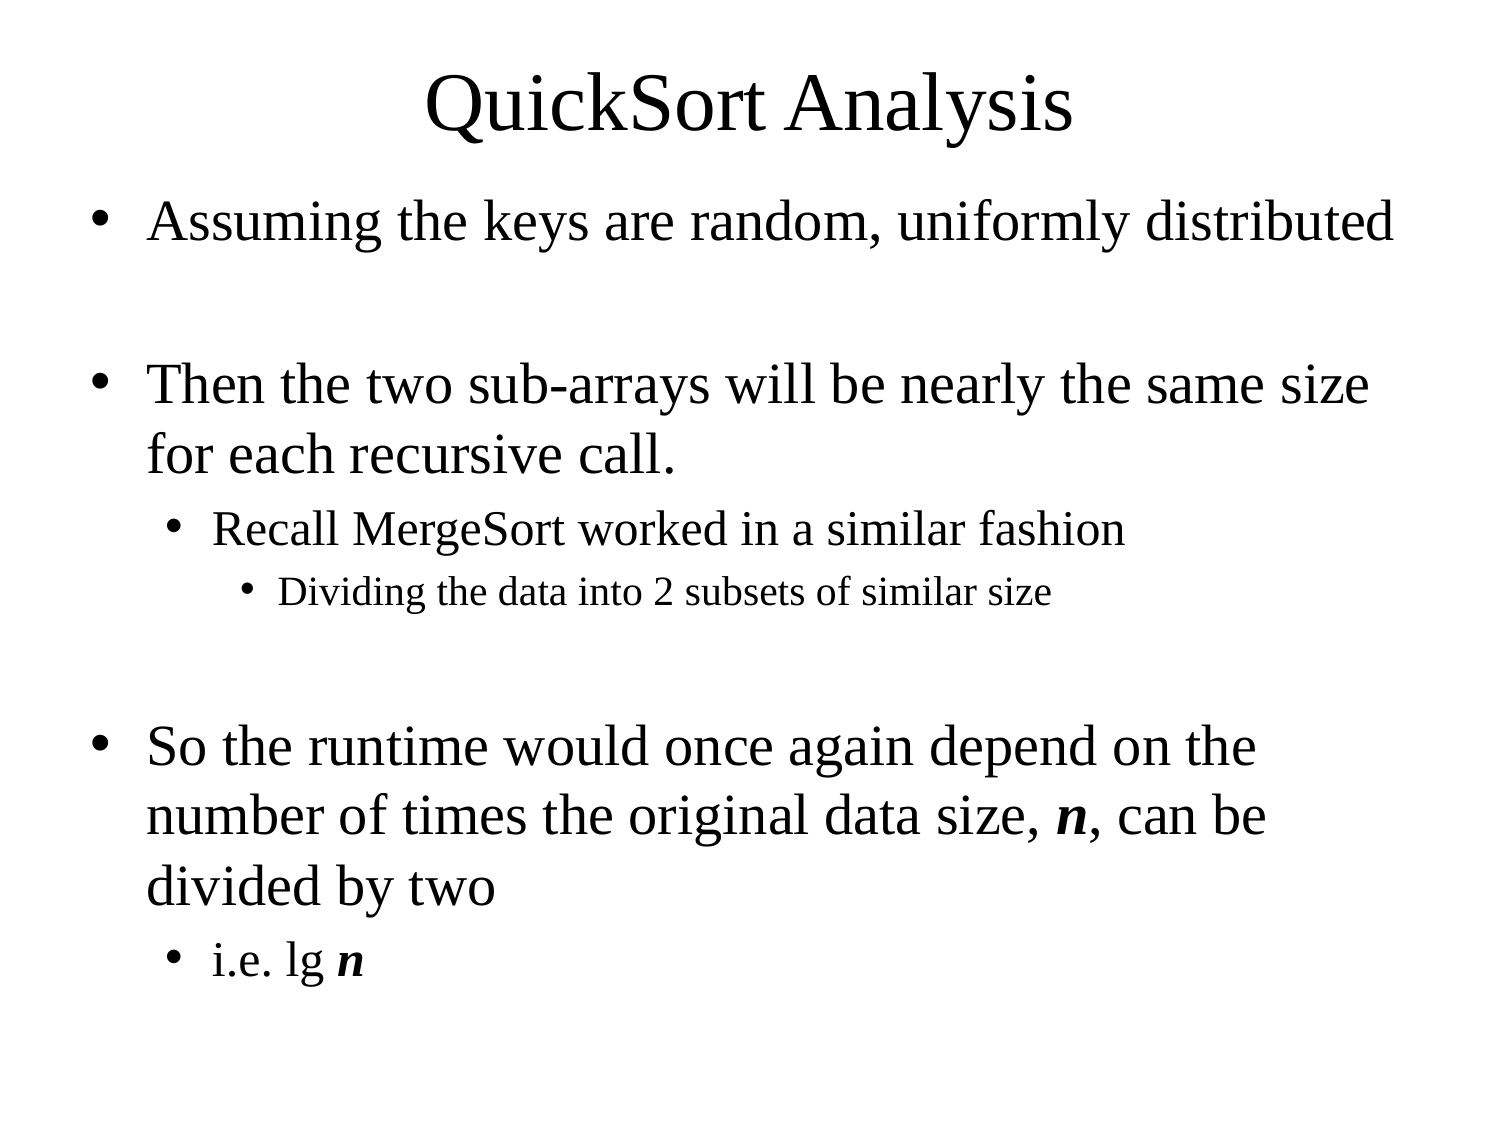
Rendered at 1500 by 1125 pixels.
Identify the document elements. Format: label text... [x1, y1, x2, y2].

list Assuming the keys are random, uniformly distributed Then the two sub-arrays will be nearly the same size for each recursive call. Recall MergeSort worked in a similar fashion Dividing the data into 2 subsets of similar size So the runtime would once again depend on the number of times the original data size, n, can be divided by two i.e. lg n [75, 174, 1425, 1005]
title QuickSort Analysis [75, 45, 1425, 150]
